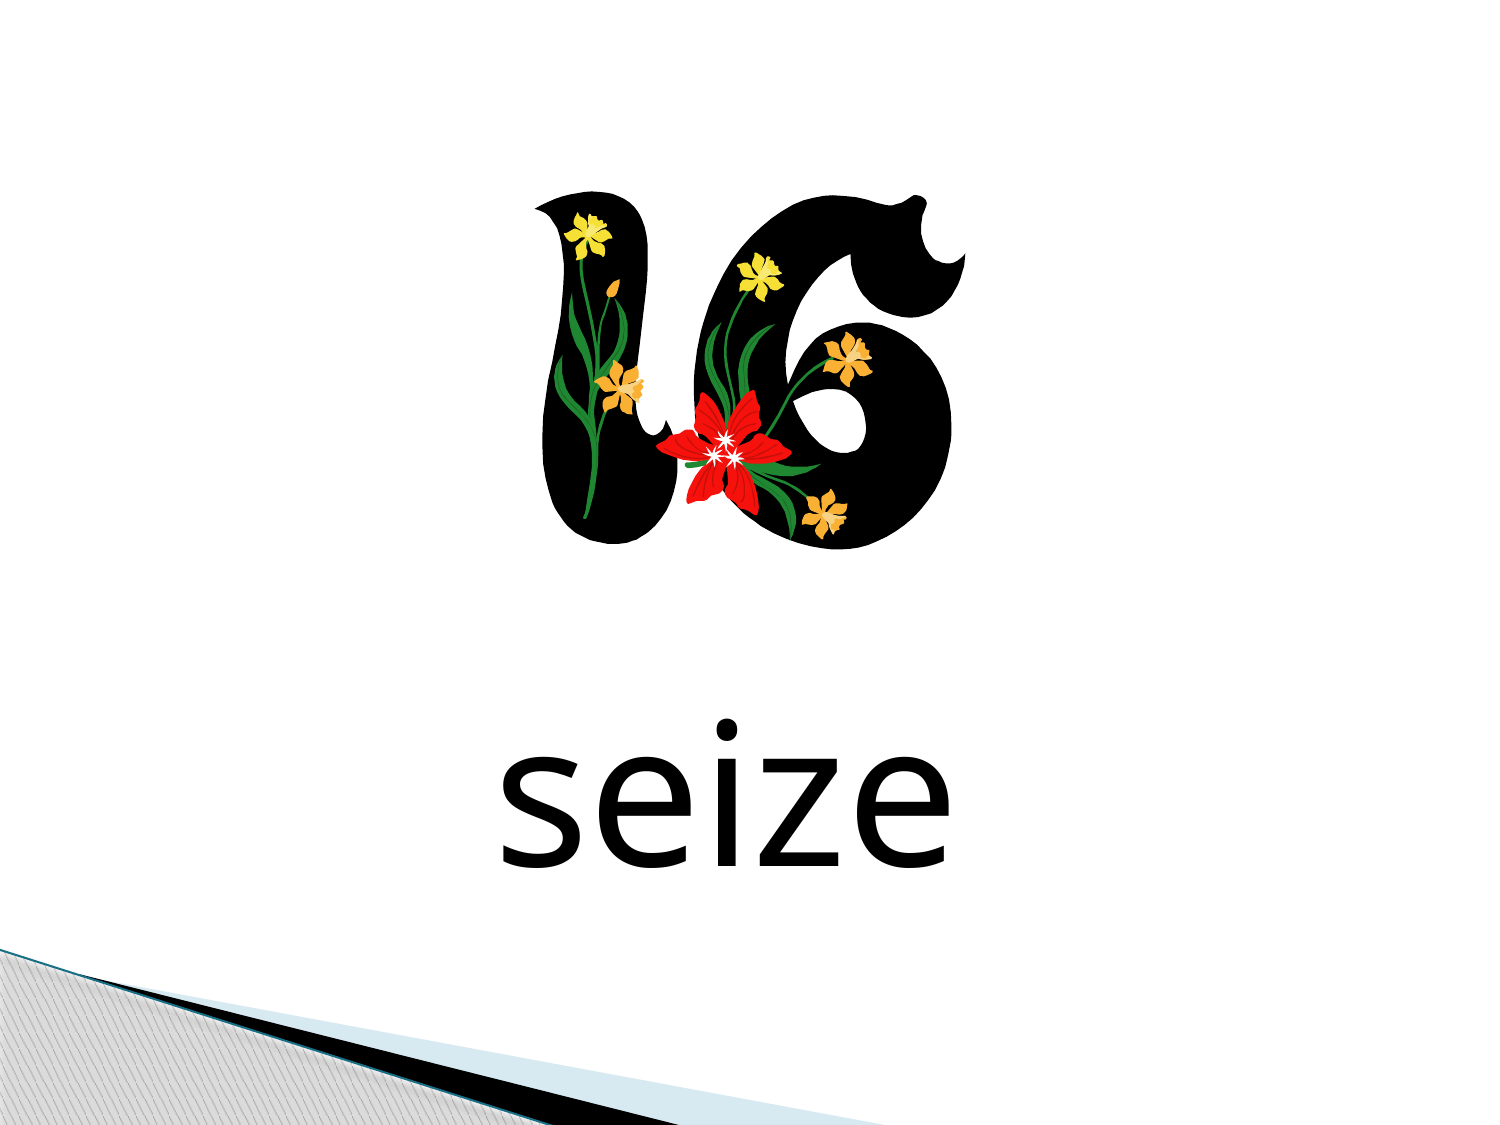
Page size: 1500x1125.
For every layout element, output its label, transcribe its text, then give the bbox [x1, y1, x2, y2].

text_box seize [478, 659, 1022, 915]
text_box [533, 189, 967, 551]
